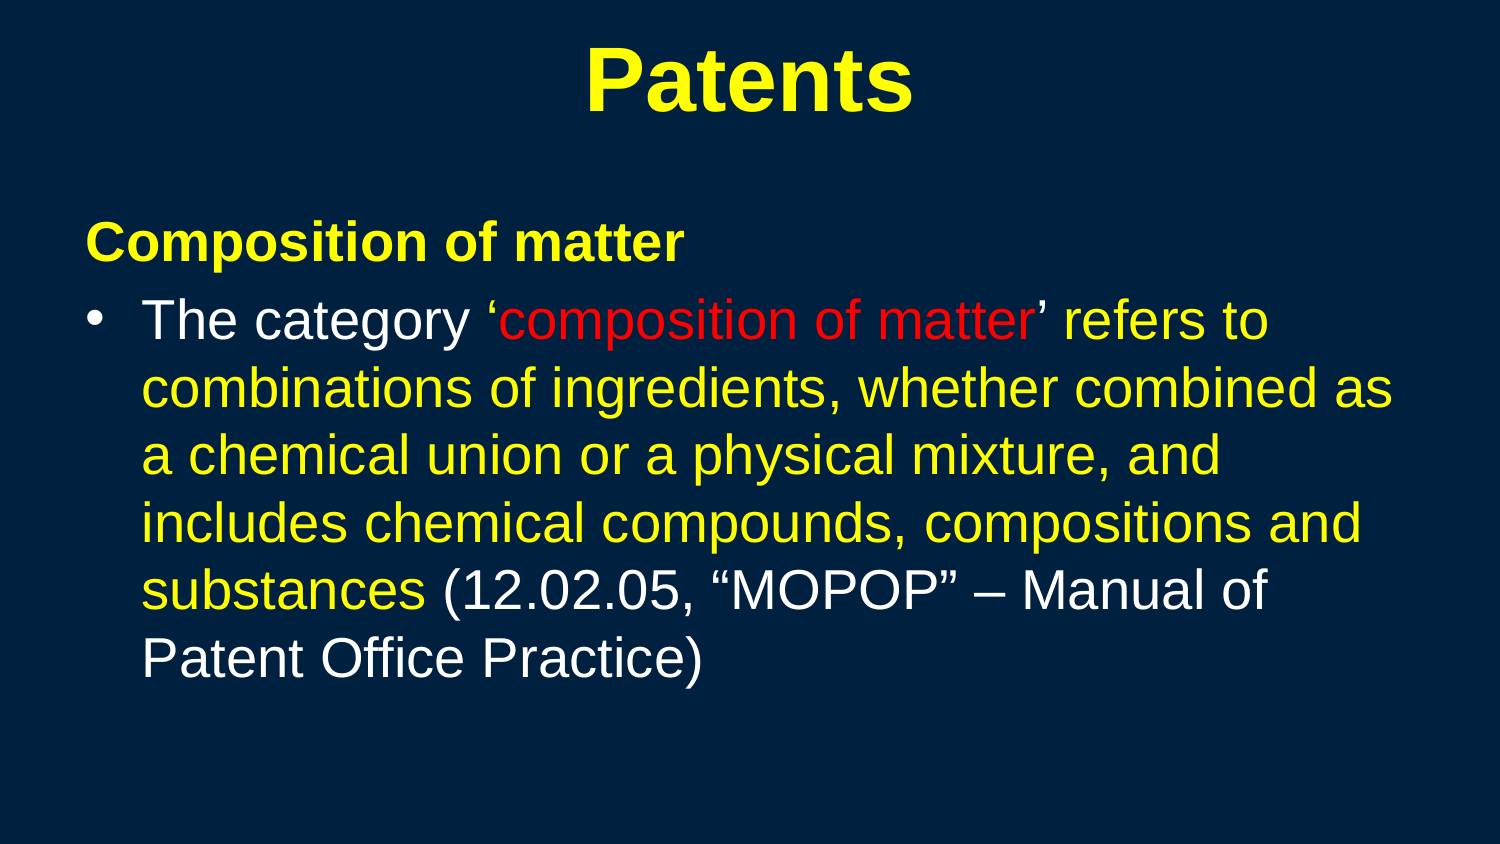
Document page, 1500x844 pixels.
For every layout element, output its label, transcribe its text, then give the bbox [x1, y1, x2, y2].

title Patents [243, 12, 1257, 154]
list Composition of matter The category ‘composition of matter’ refers to combinations of ingredients, whether combined as a chemical union or a physical mixture, and includes chemical compounds, compositions and substances (12.02.05, “MOPOP” – Manual of Patent Office Practice) [70, 197, 1430, 729]
